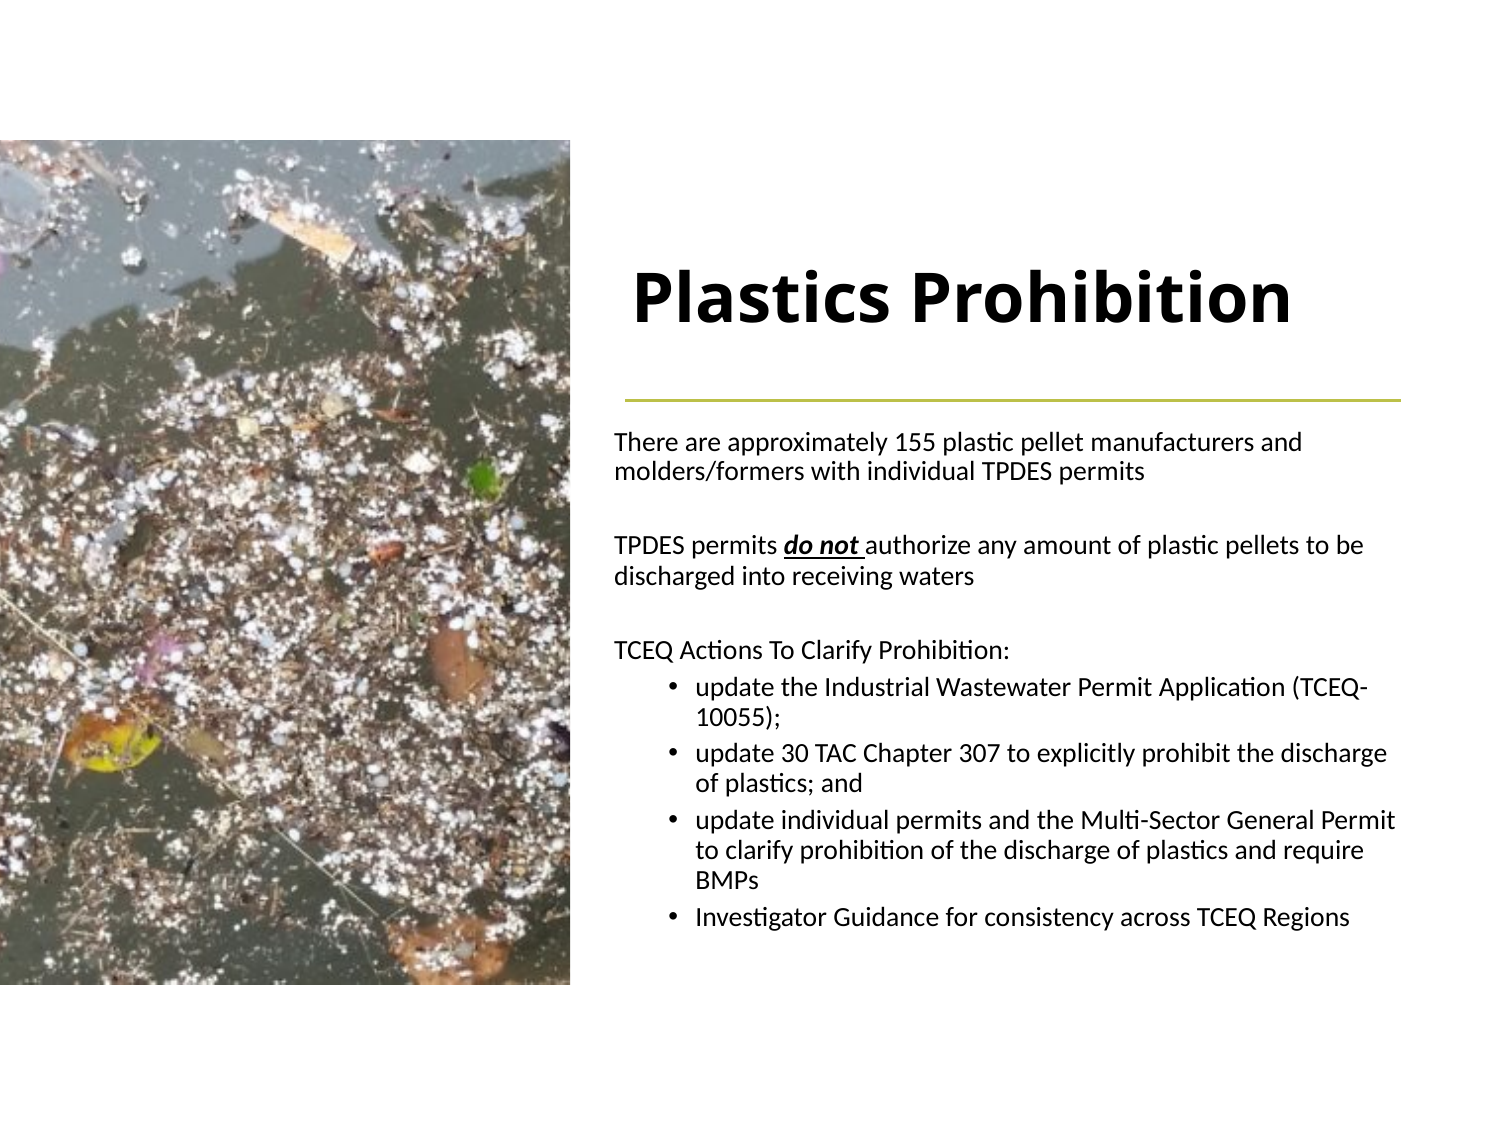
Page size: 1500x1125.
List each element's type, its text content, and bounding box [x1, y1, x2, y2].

title Plastics Prohibition [616, 236, 1428, 345]
list There are approximately 155 plastic pellet manufacturers and molders/formers with individual TPDES permits TPDES permits do not authorize any amount of plastic pellets to be discharged into receiving waters TCEQ Actions To Clarify Prohibition: update the Industrial Wastewater Permit Application (TCEQ-10055); update 30 TAC Chapter 307 to explicitly prohibit the discharge of plastics; and update individual permits and the Multi-Sector General Permit to clarify prohibition of the discharge of plastics and require BMPs Investigator Guidance for consistency across TCEQ Regions [599, 419, 1428, 943]
picture [0, 140, 571, 985]
